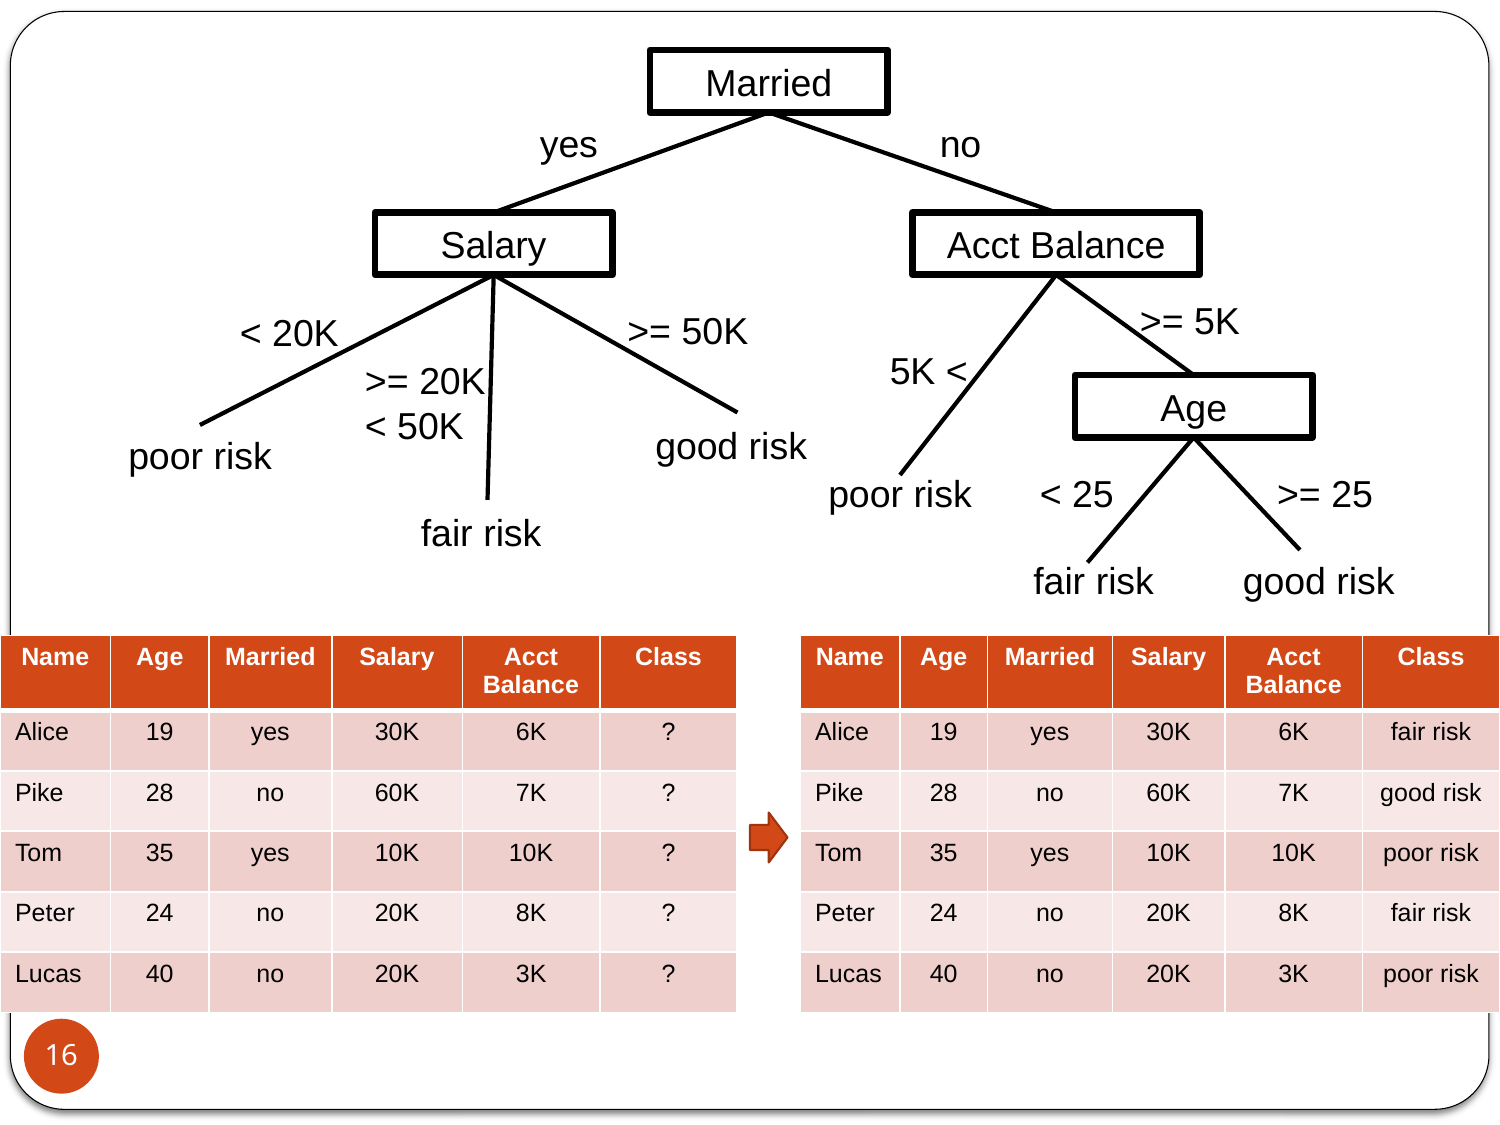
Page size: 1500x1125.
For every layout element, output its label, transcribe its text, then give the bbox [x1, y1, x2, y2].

text_box [748, 811, 789, 864]
table_cell fair risk [1363, 713, 1499, 770]
table_cell Lucas [801, 953, 899, 1012]
table_cell no [988, 893, 1112, 951]
table_cell Pike [1, 772, 110, 830]
table_cell Lucas [1, 953, 110, 1012]
table_cell 20K [333, 953, 462, 1012]
table_cell 6K [463, 713, 599, 770]
table_cell yes [988, 832, 1112, 891]
table_cell 19 [111, 713, 208, 770]
table_cell ? [601, 713, 736, 770]
table_cell no [988, 953, 1112, 1012]
table_cell 28 [901, 772, 987, 830]
table_cell 20K [1113, 893, 1224, 951]
table_cell yes [210, 832, 331, 891]
table_cell no [210, 893, 331, 951]
table_cell 28 [111, 772, 208, 830]
table_header Age [111, 636, 208, 708]
table_cell 8K [463, 893, 599, 951]
table_cell 7K [463, 772, 599, 830]
table_cell 10K [463, 832, 599, 891]
table_cell 30K [1113, 713, 1224, 770]
table_cell fair risk [1363, 893, 1499, 951]
table_cell poor risk [1363, 832, 1499, 891]
table_cell ? [601, 772, 736, 830]
table_cell 6K [1226, 713, 1362, 770]
table_cell 60K [1113, 772, 1224, 830]
table_cell 8K [1226, 893, 1362, 951]
table_cell 35 [901, 832, 987, 891]
table_cell Peter [801, 893, 899, 951]
table_cell no [210, 772, 331, 830]
table_header Class [601, 636, 736, 708]
table_cell 20K [333, 893, 462, 951]
table_cell yes [210, 713, 331, 770]
table_cell Alice [801, 713, 899, 770]
table_cell 60K [333, 772, 462, 830]
table_header Name [801, 636, 899, 708]
table_header Class [1363, 636, 1499, 708]
table_cell 10K [1113, 832, 1224, 891]
table_cell no [988, 772, 1112, 830]
table_cell 3K [463, 953, 599, 1012]
table_cell 24 [111, 893, 208, 951]
table_cell Alice [1, 713, 110, 770]
table_cell 3K [1226, 953, 1362, 1012]
table_cell 40 [111, 953, 208, 1012]
table_cell 10K [1226, 832, 1362, 891]
table_header Age [901, 636, 987, 708]
table_cell Tom [1, 832, 110, 891]
table_header Acct Balance [463, 636, 599, 708]
table_cell ? [601, 832, 736, 891]
table_header Married [210, 636, 331, 708]
table_cell Pike [801, 772, 899, 830]
table_cell 19 [901, 713, 987, 770]
table_cell 24 [901, 893, 987, 951]
table_header Name [1, 636, 110, 708]
table_cell 7K [1226, 772, 1362, 830]
table_header Salary [1113, 636, 1224, 708]
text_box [112, 49, 1413, 611]
slide_number 16 [23, 1018, 99, 1094]
table_cell poor risk [1363, 953, 1499, 1012]
table_cell 40 [901, 953, 987, 1012]
table_cell no [210, 953, 331, 1012]
table_cell good risk [1363, 772, 1499, 830]
table_header Married [988, 636, 1112, 708]
table_cell ? [601, 893, 736, 951]
table_header Salary [333, 636, 462, 708]
table_cell 20K [1113, 953, 1224, 1012]
table_cell 10K [333, 832, 462, 891]
table_cell Peter [1, 893, 110, 951]
table_cell yes [988, 713, 1112, 770]
table_cell ? [601, 953, 736, 1012]
table_cell 30K [333, 713, 462, 770]
table_cell 35 [111, 832, 208, 891]
table_header Acct Balance [1226, 636, 1362, 708]
table_cell Tom [801, 832, 899, 891]
